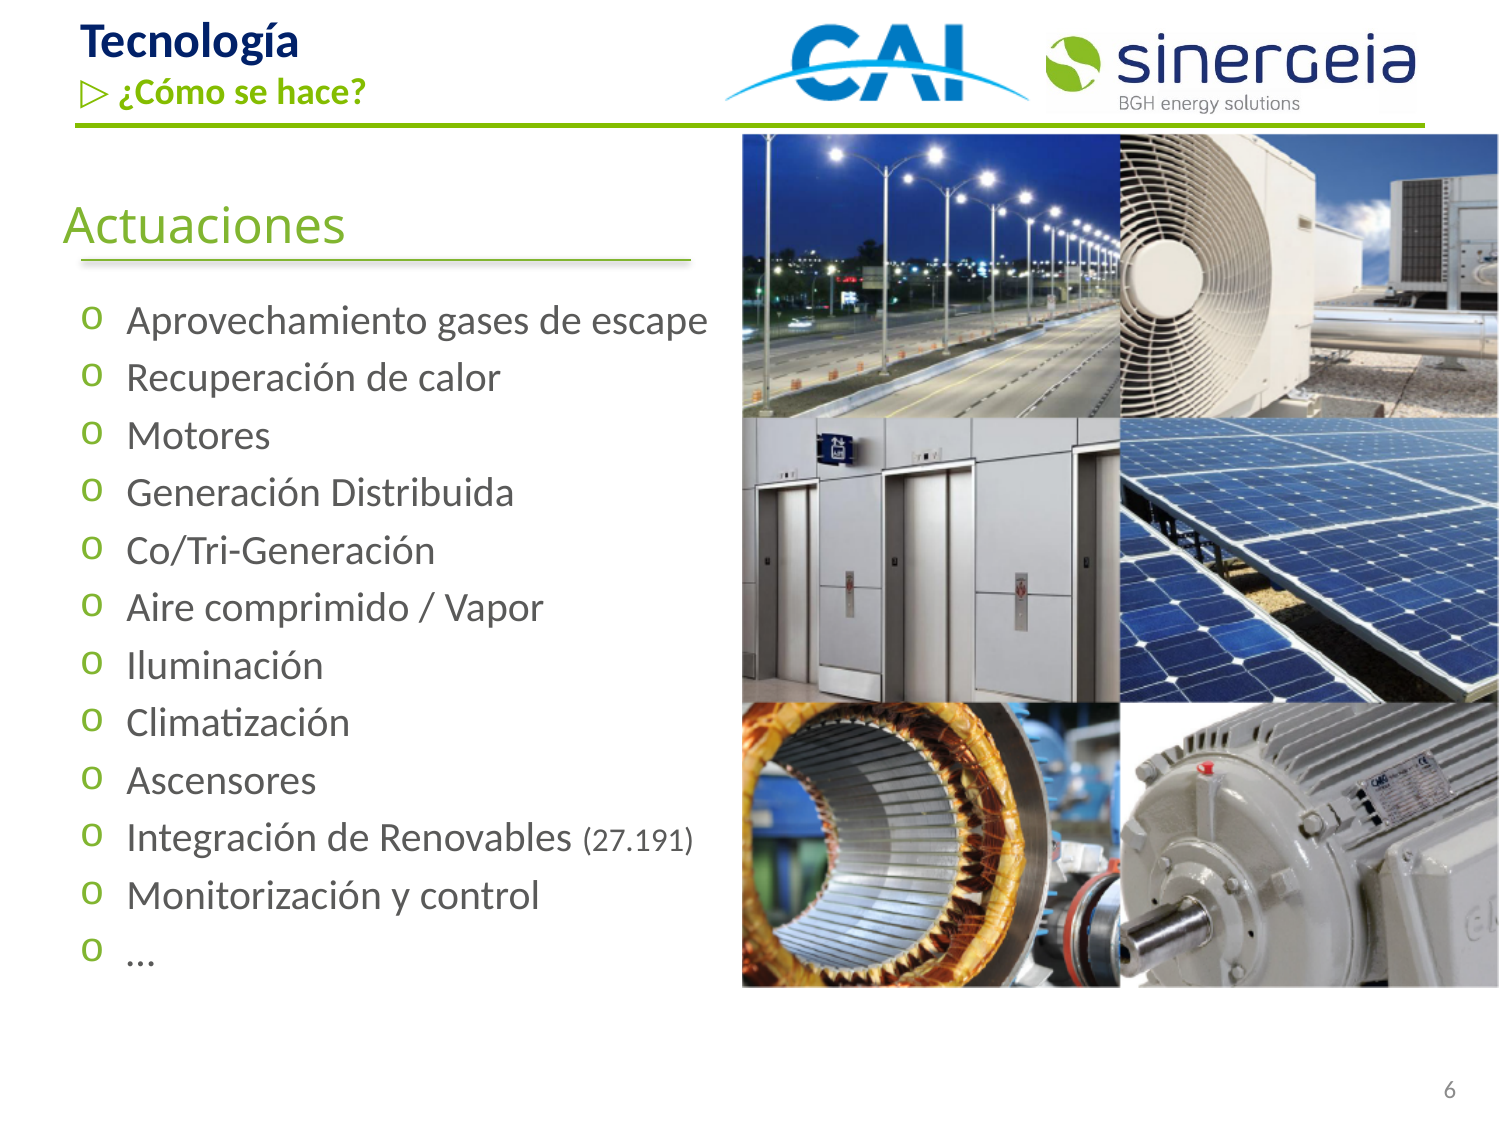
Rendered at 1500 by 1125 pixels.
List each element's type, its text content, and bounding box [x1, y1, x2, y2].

text_box 6 [1399, 1058, 1500, 1119]
picture [742, 133, 1499, 988]
text_box Aprovechamiento gases de escape Recuperación de calor Motores Generación Distribuida Co/Tri-Generación Aire comprimido / Vapor Iluminación Climatización Ascensores Integración de Renovables (27.191) Monitorización y control … [64, 290, 774, 1041]
text_box Tecnología ▷ ¿Cómo se hace? [65, 0, 1341, 130]
picture [1341, 28, 1425, 115]
text_box Actuaciones [48, 186, 362, 262]
